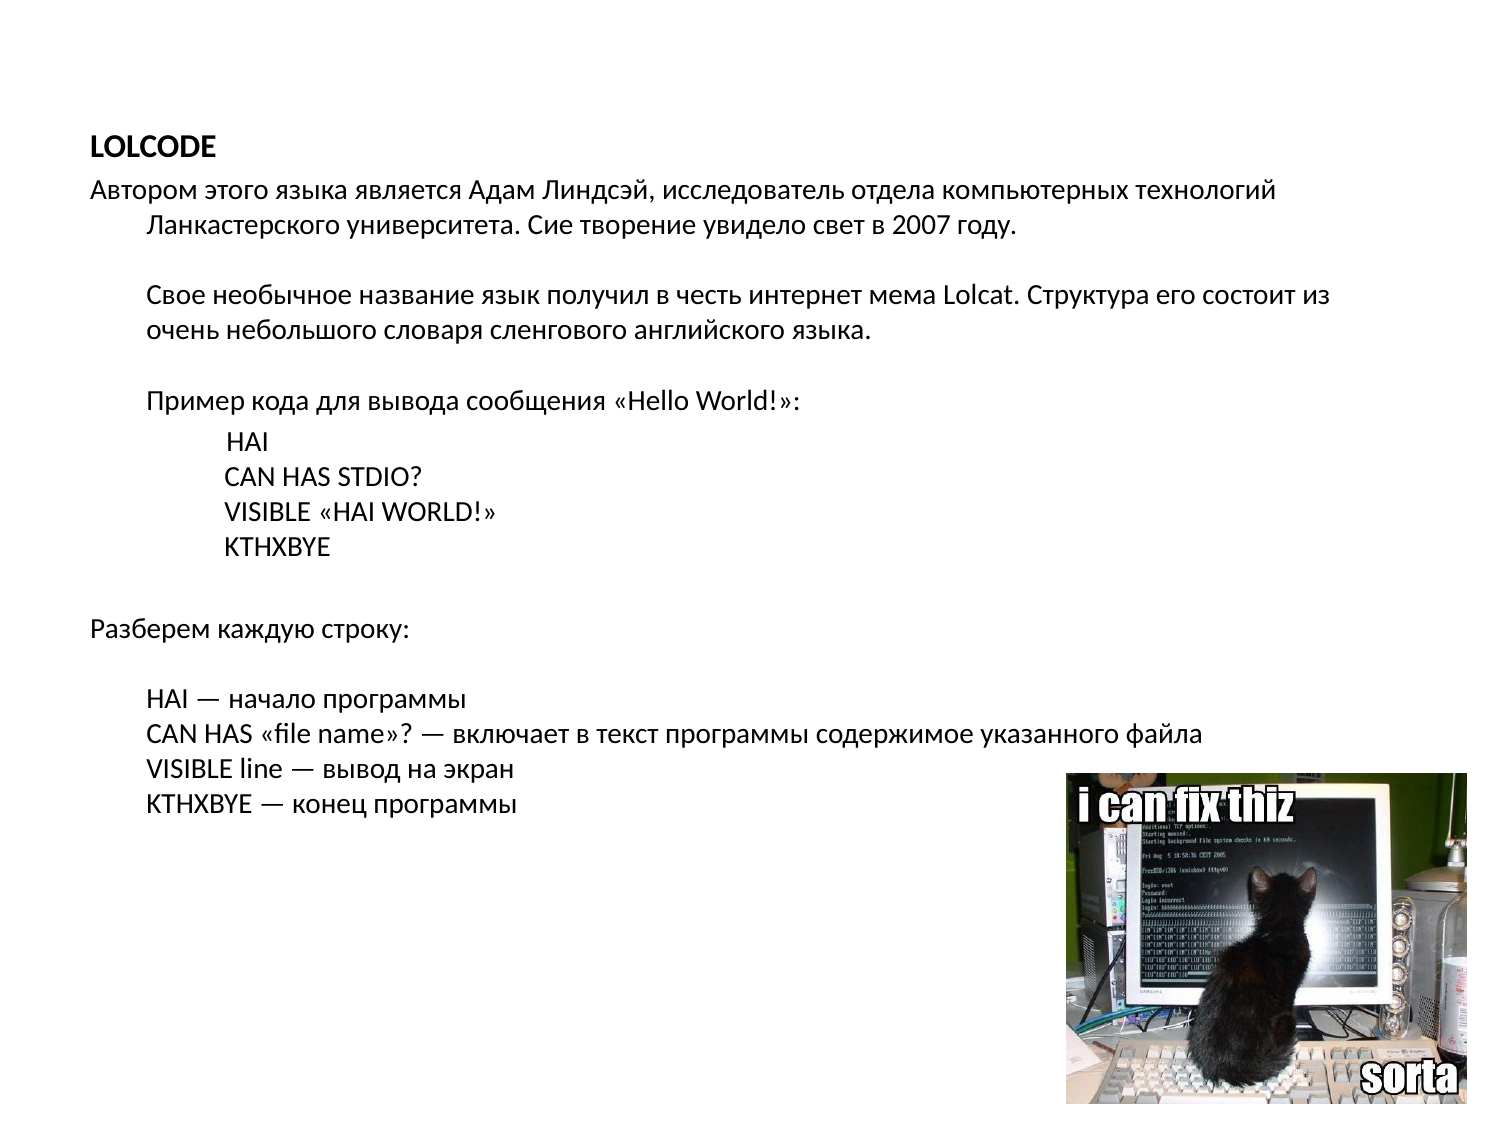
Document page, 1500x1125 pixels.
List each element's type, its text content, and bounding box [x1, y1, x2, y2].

list LOLCODE Автором этого языка является Адам Линдсэй, исследователь отдела компьютерных технологий Ланкастерского университета. Сие творение увидело свет в 2007 году. Свое необычное название язык получил в честь интернет мема Lolcat. Структура его состоит из очень небольшого словаря сленгового английского языка. Пример кода для вывода сообщения «Hello World!»: HAI CAN HAS STDIO? VISIBLE «HAI WORLD!» KTHXBYE Разберем каждую строку: HAI — начало программы CAN HAS «file name»? — включает в текст программы содержимое указанного файла VISIBLE line — вывод на экран KTHXBYE — конец программы [75, 117, 1425, 1005]
picture [1066, 773, 1467, 1105]
